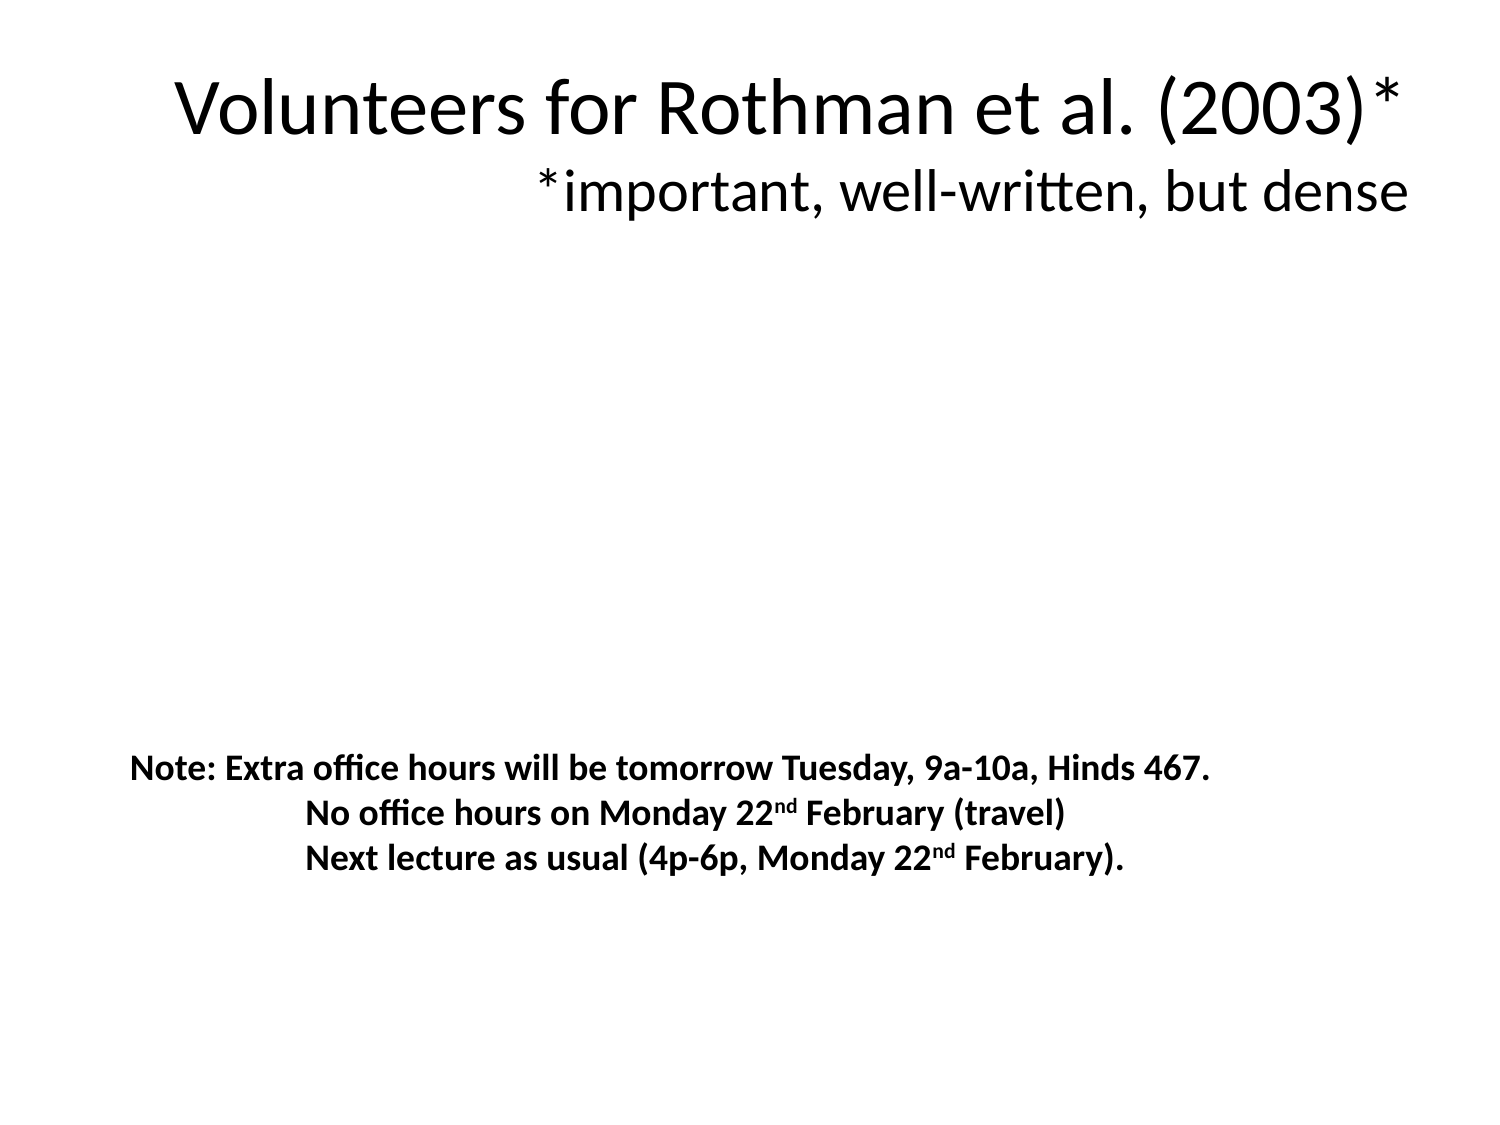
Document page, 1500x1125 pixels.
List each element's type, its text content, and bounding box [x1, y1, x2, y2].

text_box Note: Extra office hours will be tomorrow Tuesday, 9a-10a, Hinds 467. No office hours on Monday 22nd February (travel) Next lecture as usual (4p-6p, Monday 22nd February). [115, 735, 1228, 886]
title Volunteers for Rothman et al. (2003)* *important, well-written, but dense [75, 45, 1425, 233]
